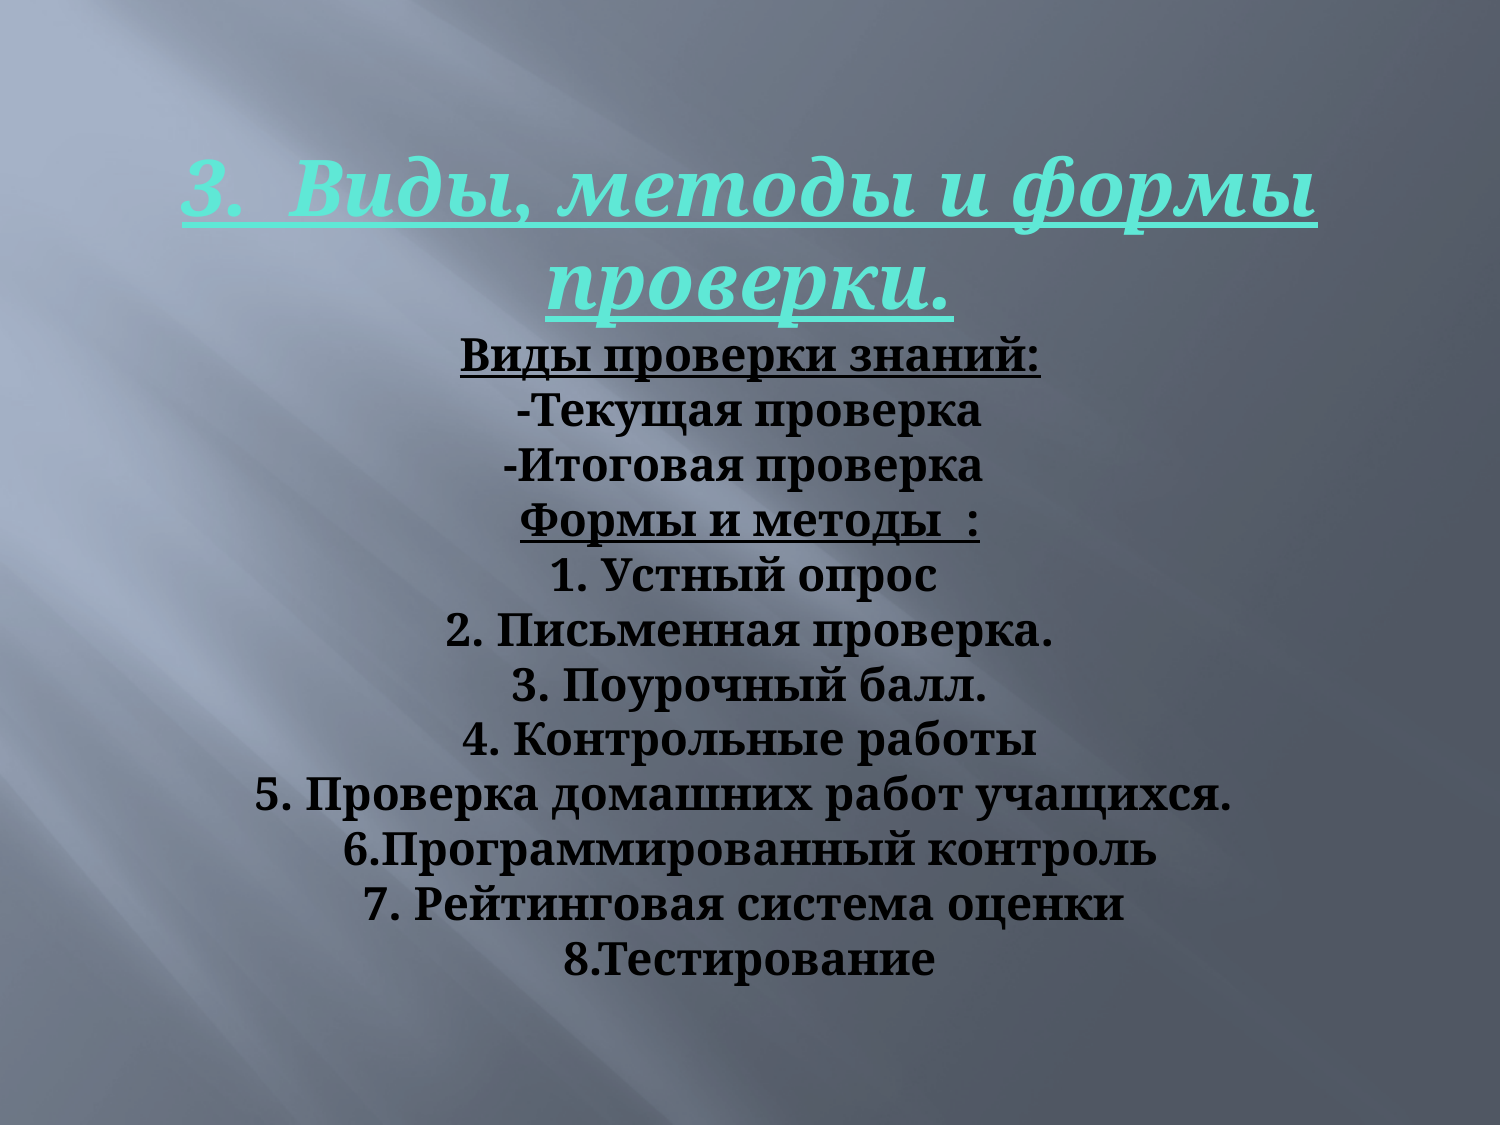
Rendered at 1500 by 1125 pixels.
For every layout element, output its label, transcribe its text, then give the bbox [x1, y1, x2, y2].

title 3. Виды, методы и формы проверки. Виды проверки знаний: -Текущая проверка -Итоговая проверка Формы и методы : 1. Устный опрос 2. Письменная проверка. 3. Поурочный балл. 4. Контрольные работы 5. Проверка домашних работ учащихся. 6.Программированный контроль 7. Рейтинговая система оценки 8.Тестирование [75, 128, 1425, 1043]
